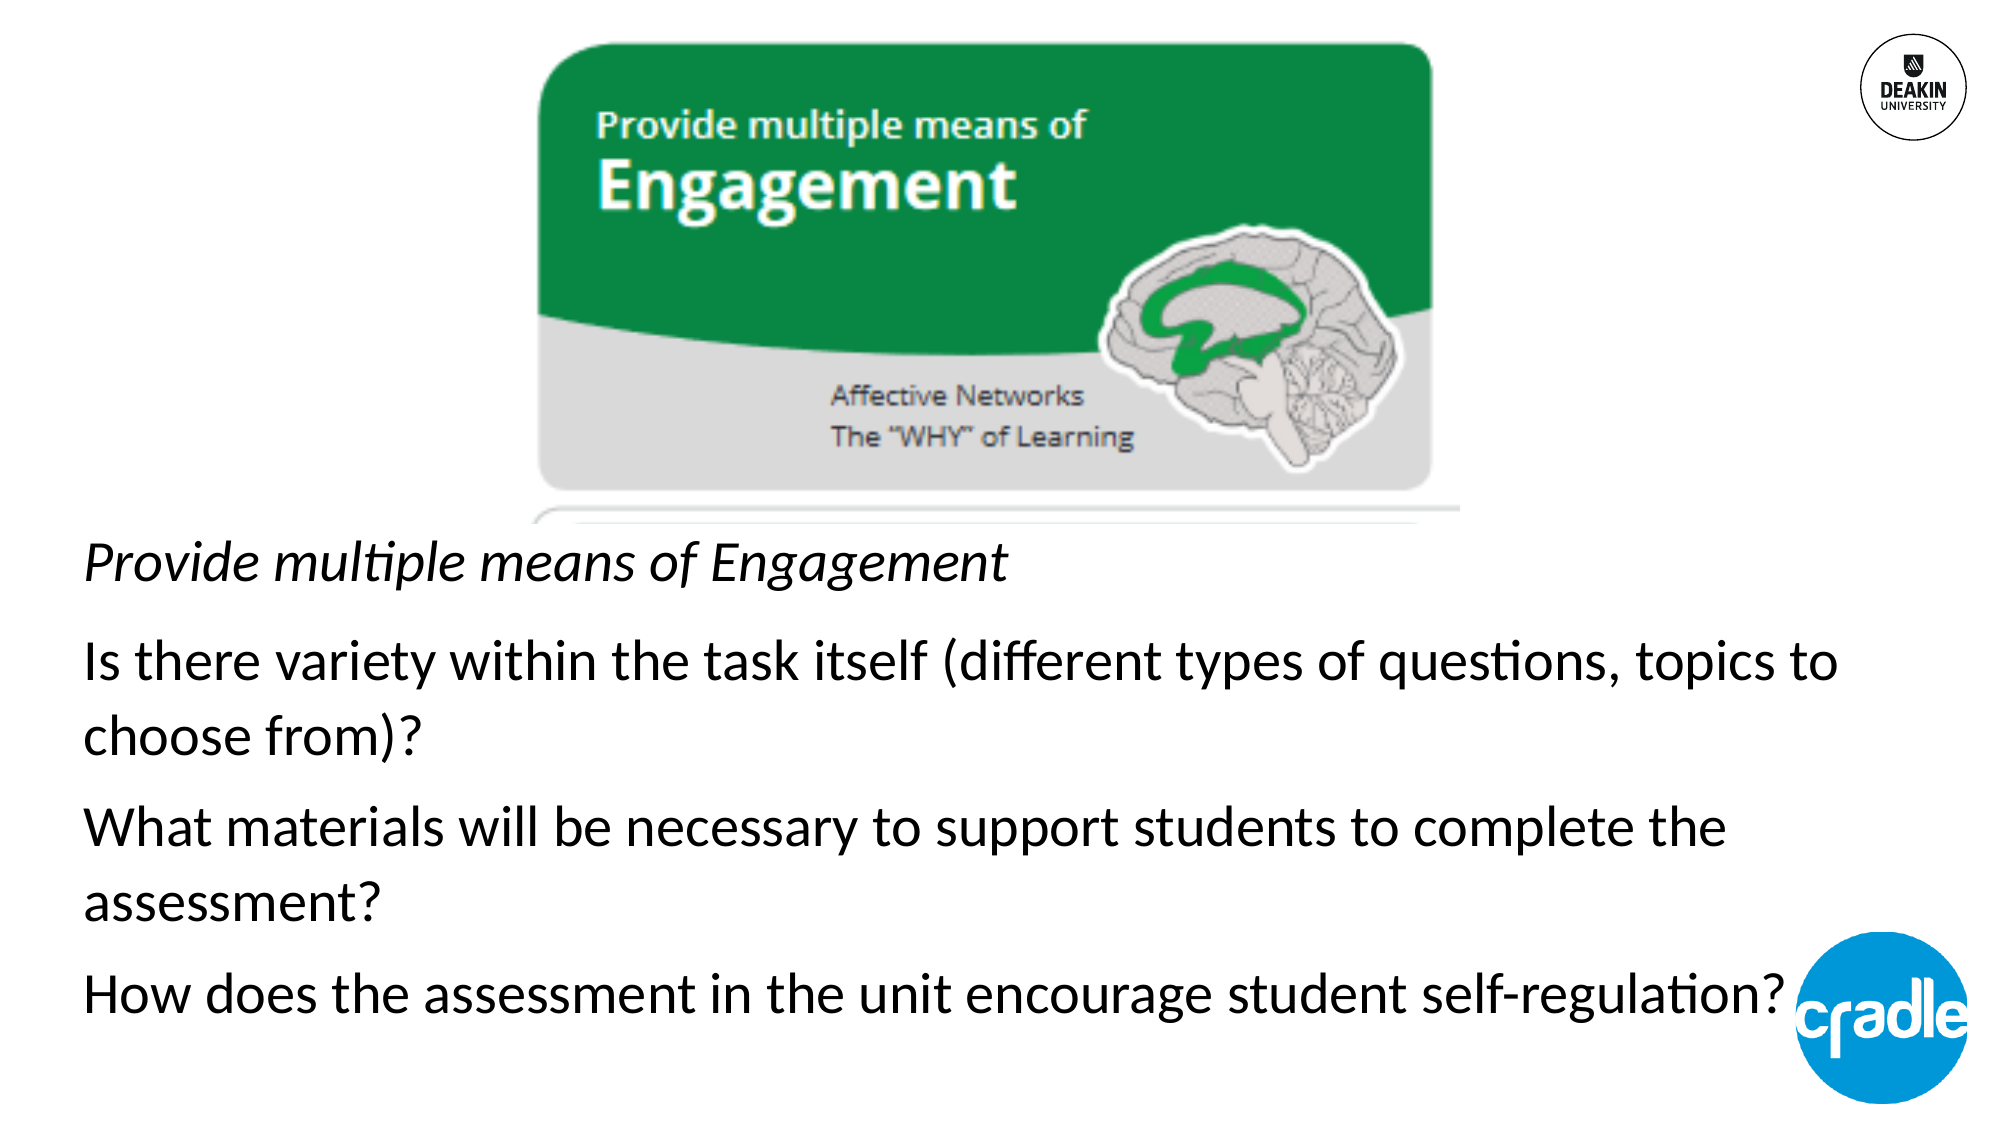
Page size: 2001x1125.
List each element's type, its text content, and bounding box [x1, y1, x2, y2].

title Provide multiple means of Engagement [68, 523, 1468, 609]
text_box Is there variety within the task itself (different types of questions, topics to choose from)? What materials will be necessary to support students to complete the assessment? How does the assessment in the unit encourage student self-regulation? [68, 609, 1971, 1033]
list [517, 31, 1461, 524]
